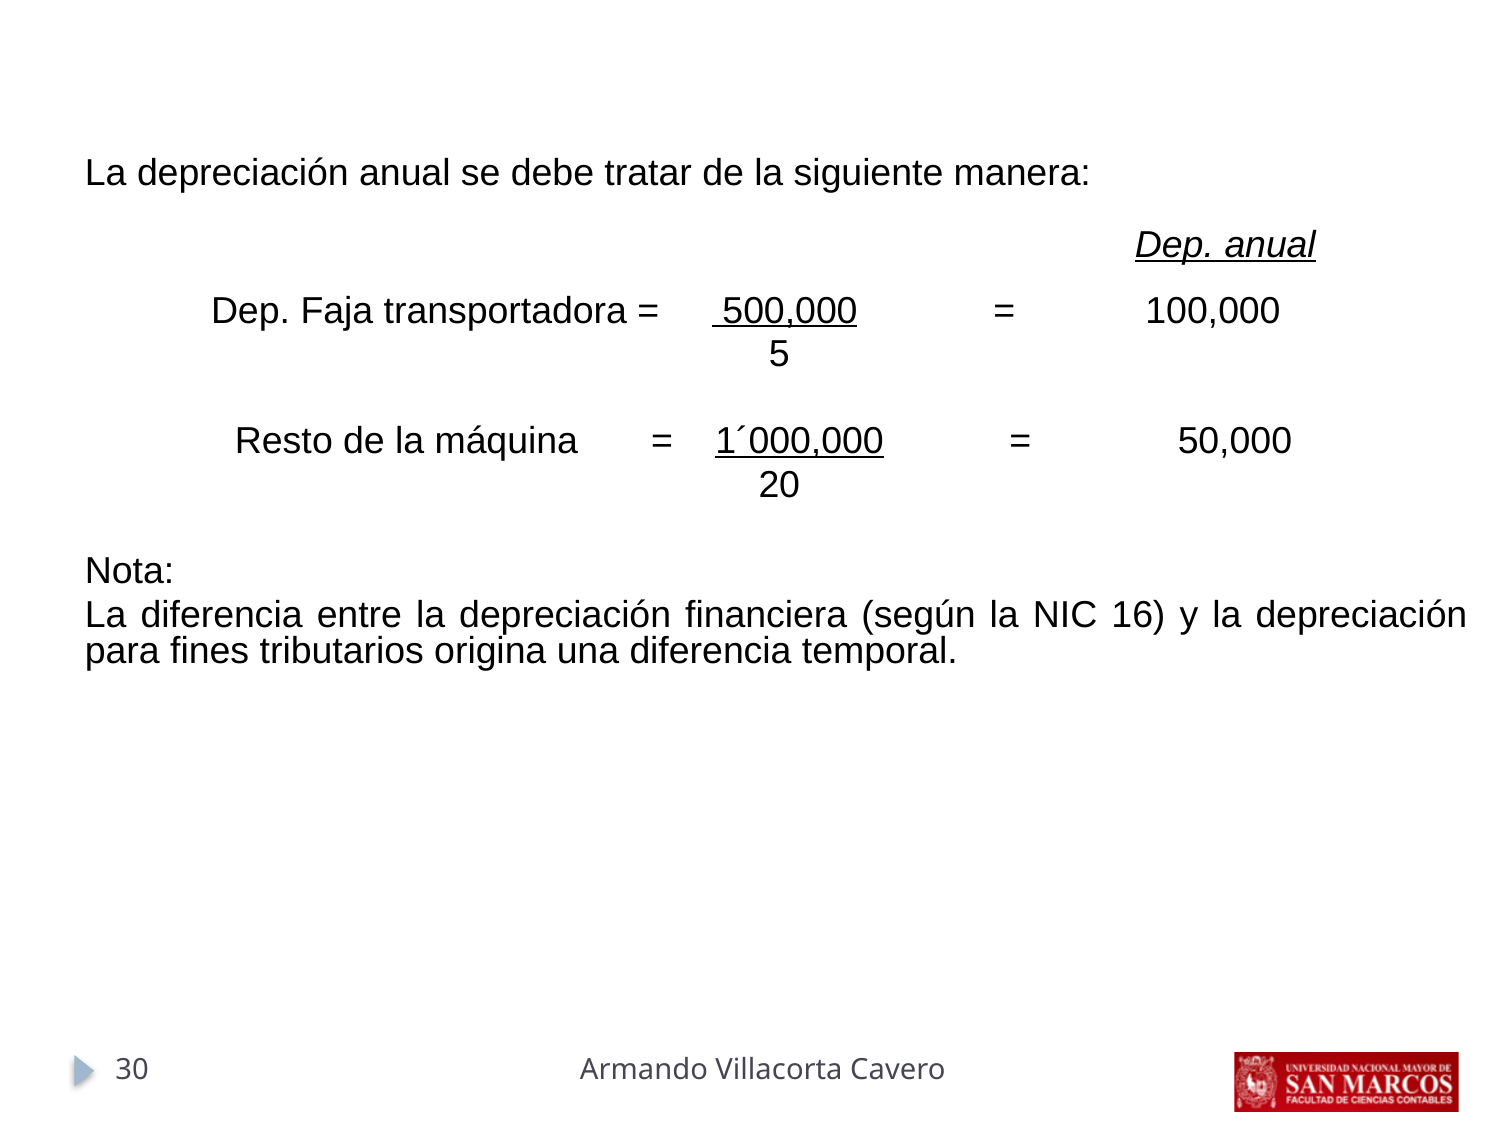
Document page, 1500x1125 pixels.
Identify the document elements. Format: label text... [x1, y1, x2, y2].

footer Armando Villacorta Cavero [475, 1042, 1051, 1103]
slide_number 30 [100, 1042, 426, 1103]
text_box La depreciación anual se debe tratar de la siguiente manera: Dep. anual Dep. Faja transportadora = 500,000 = 100,000 5 Resto de la máquina = 1´000,000 = 50,000 20 Nota: La diferencia entre la depreciación financiera (según la NIC 16) y la depreciación para fines tributarios origina una diferencia temporal. [70, 149, 1483, 882]
picture [1234, 1052, 1459, 1112]
